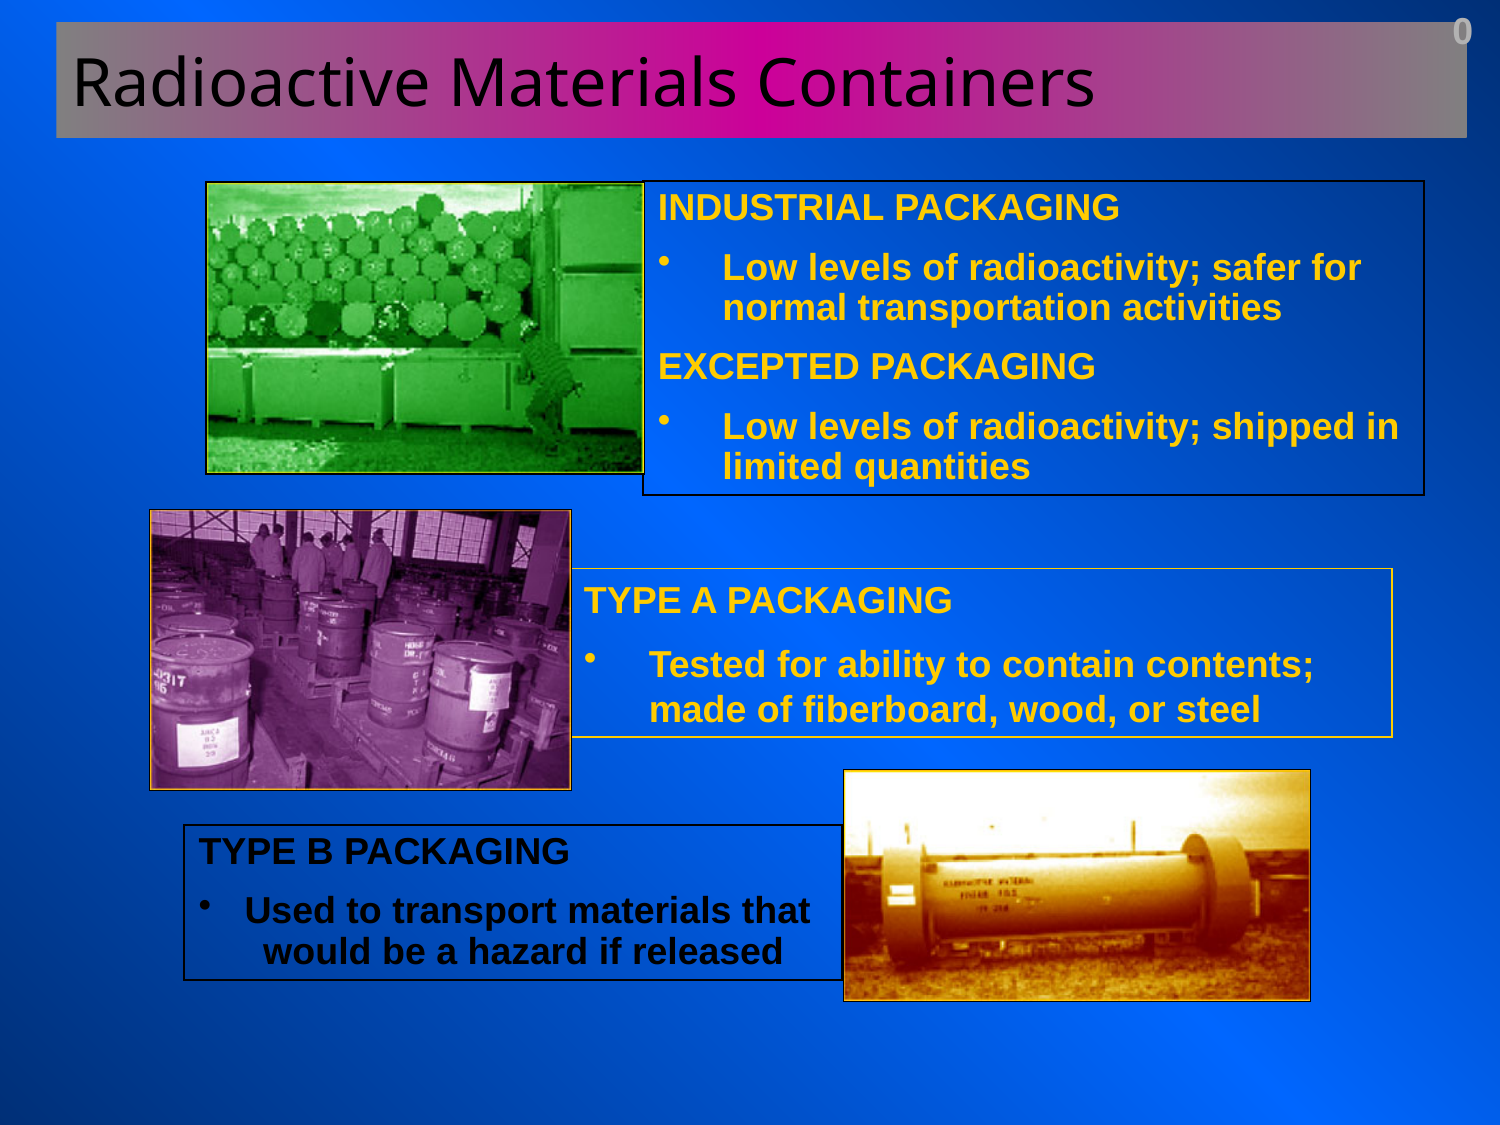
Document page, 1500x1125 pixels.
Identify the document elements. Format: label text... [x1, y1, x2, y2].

picture [206, 182, 644, 474]
picture [149, 509, 571, 791]
text_box TYPE B PACKAGING Used to transport materials that would be a hazard if released [183, 825, 838, 980]
text_box 0 [1437, 0, 1484, 60]
text_box TYPE A PACKAGING Tested for ability to contain contents; made of fiberboard, wood, or steel [576, 568, 1393, 738]
text_box INDUSTRIAL PACKAGING Low levels of radioactivity; safer for normal transportation activities EXCEPTED PACKAGING Low levels of radioactivity; shipped in limited quantities [643, 181, 1425, 495]
picture [843, 769, 1311, 1002]
text_box Radioactive Materials Containers [56, 22, 1467, 138]
